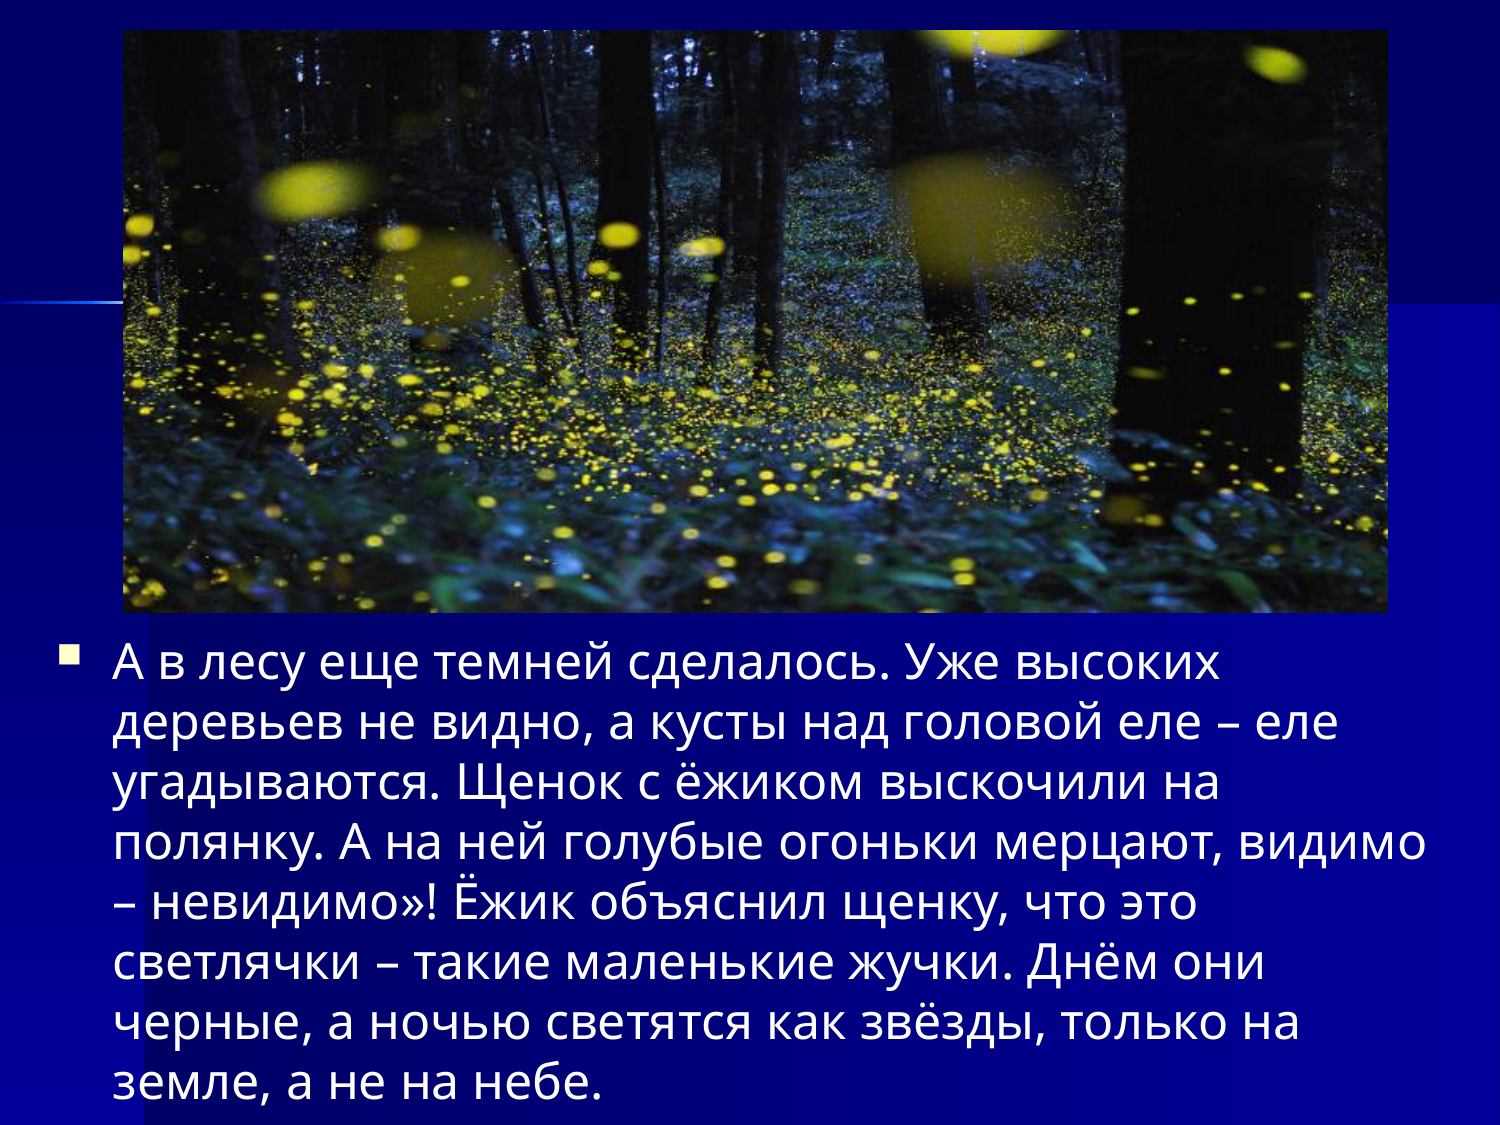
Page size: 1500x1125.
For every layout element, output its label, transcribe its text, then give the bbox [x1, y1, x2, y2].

list А в лесу еще темней сделалось. Уже высоких деревьев не видно, а кусты над головой еле – еле угадываются. Щенок с ёжиком выскочили на полянку. А на ней голубые огоньки мерцают, видимо – невидимо»! Ёжик объяснил щенку, что это светлячки – такие маленькие жучки. Днём они черные, а ночью светятся как звёзды, только на земле, а не на небе. [40, 621, 1460, 1095]
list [123, 30, 1388, 613]
